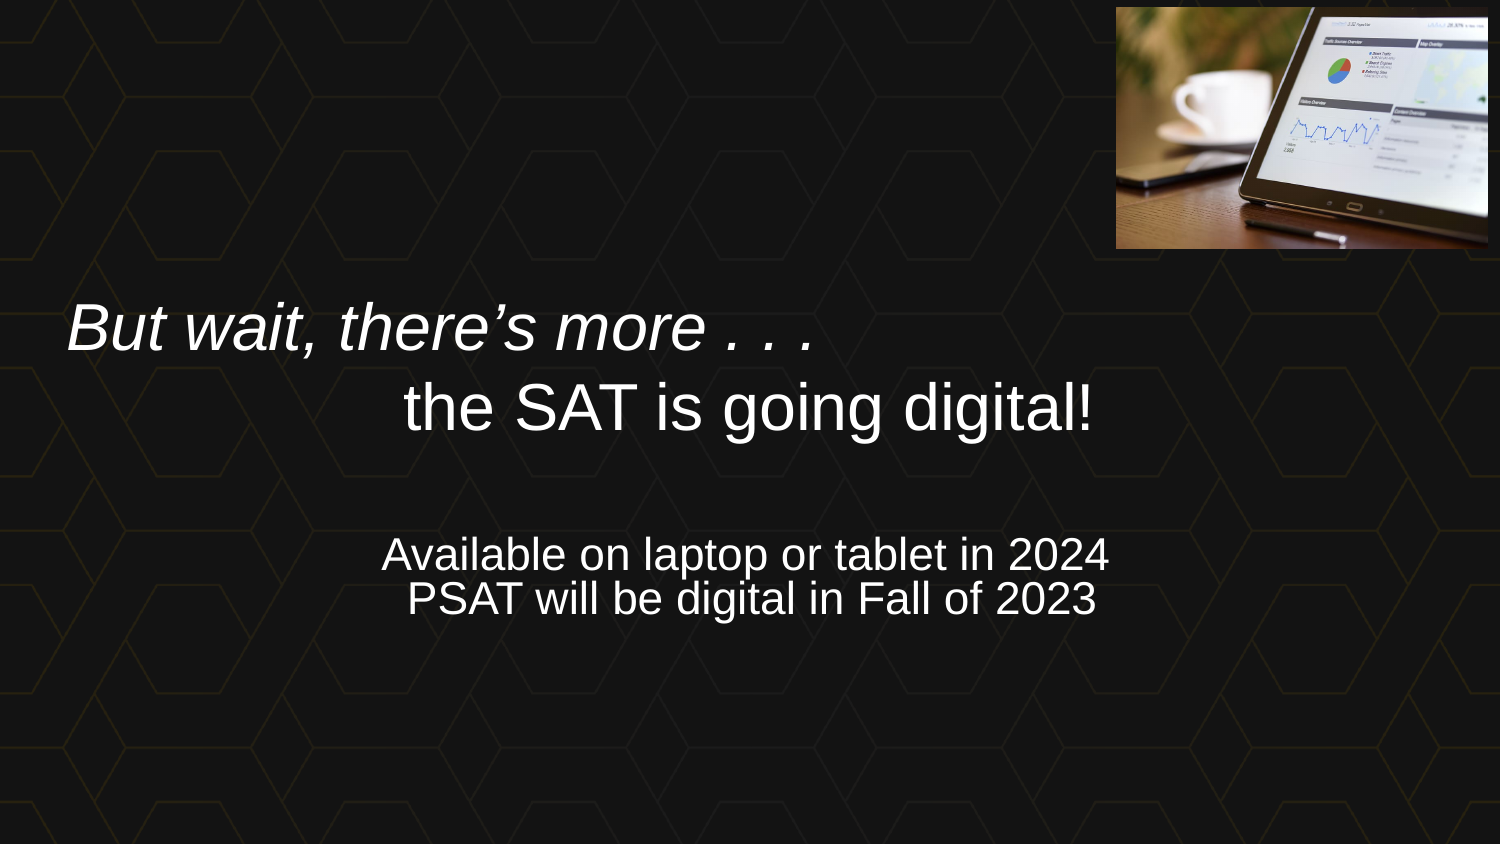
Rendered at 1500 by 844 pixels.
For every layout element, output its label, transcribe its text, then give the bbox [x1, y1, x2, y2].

picture [0, 0, 1500, 844]
subtitle Available on laptop or tablet in 2024 PSAT will be digital in Fall of 2023 [35, 464, 1469, 691]
title But wait, there’s more . . . the SAT is going digital! [51, 188, 1449, 459]
